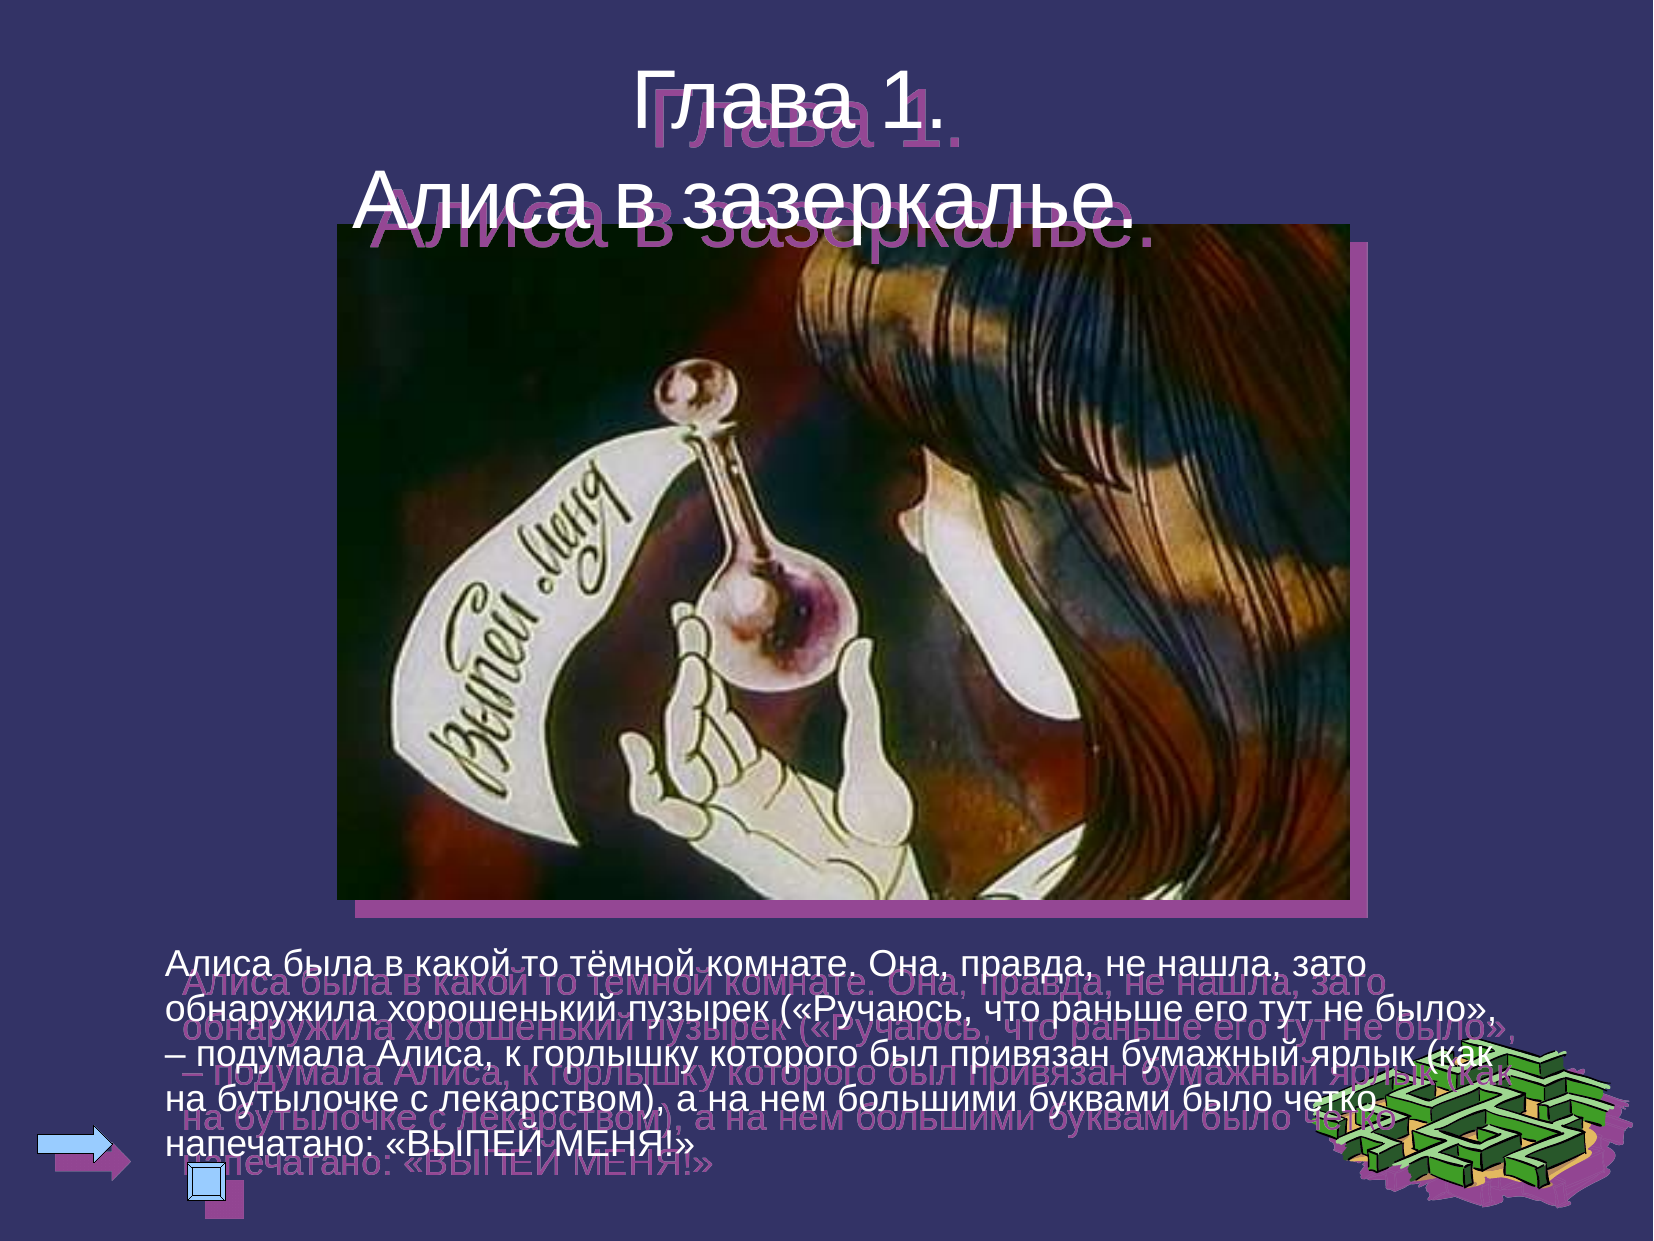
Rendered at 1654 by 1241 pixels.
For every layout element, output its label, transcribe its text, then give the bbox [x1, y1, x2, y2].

picture [337, 224, 1351, 901]
text_box [187, 1162, 226, 1201]
text_box Глава 1. Алиса в зазеркалье. [337, 37, 1350, 224]
text_box Алиса была в какой то тёмной комнате. Она, правда, не нашла, зато обнаружила хорошенький пузырек («Ручаюсь, что раньше его тут не было», – подумала Алиса, к горлышку которого был привязан бумажный ярлык (как на бутылочке с лекарством), а на нем большими буквами было четко напечатано: «ВЫПЕЙ МЕНЯ!» [150, 931, 1538, 1241]
text_box [37, 1125, 113, 1163]
